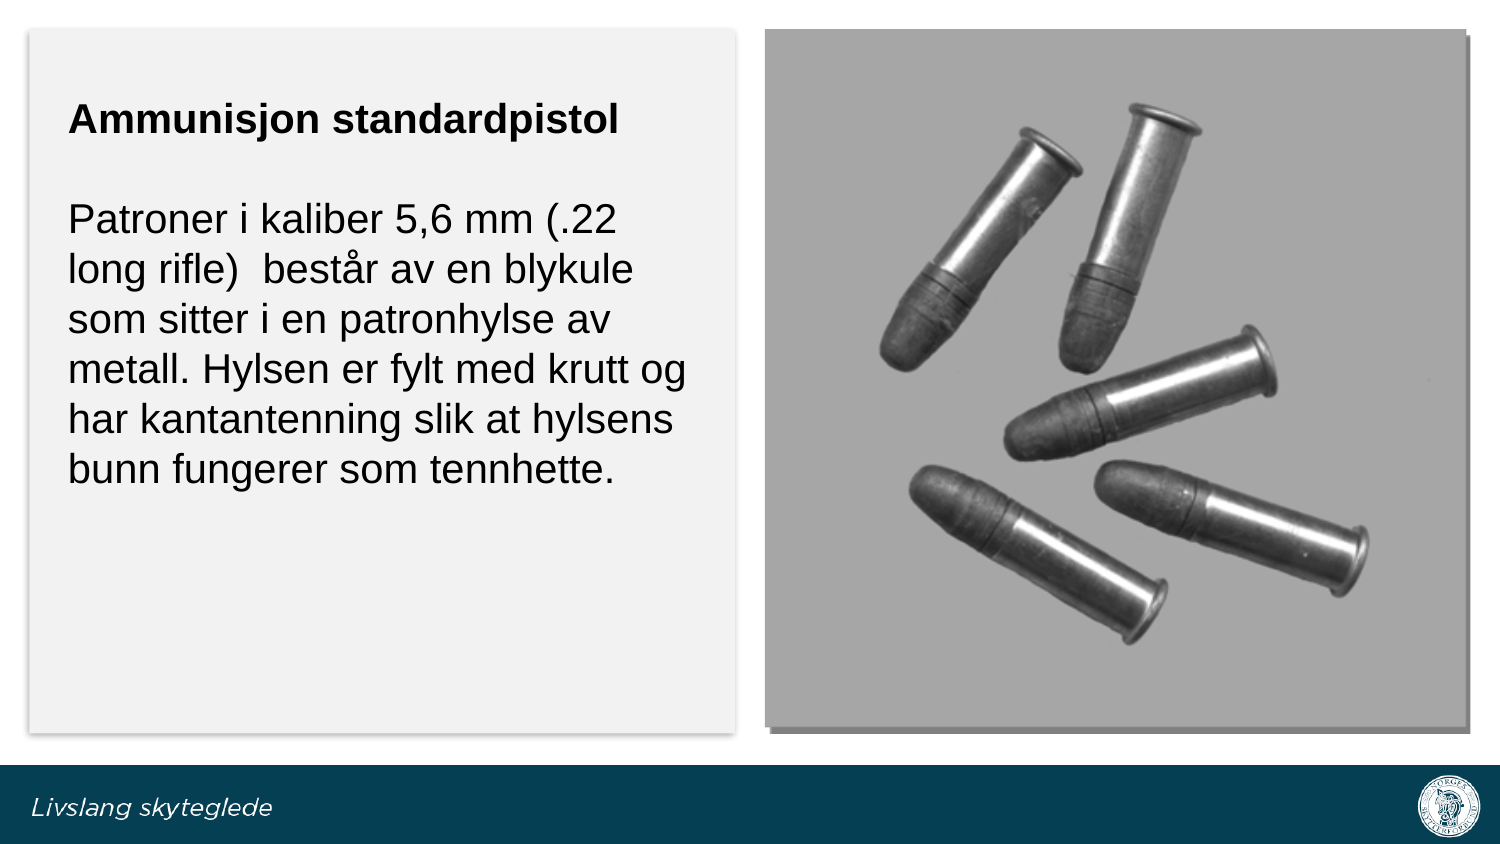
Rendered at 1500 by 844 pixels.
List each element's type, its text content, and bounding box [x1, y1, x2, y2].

picture [1419, 776, 1480, 836]
subtitle Ammunisjon standardpistol Patroner i kaliber 5,6 mm (.22 long rifle) består av en blykule som sitter i en patronhylse av metall. Hylsen er fylt med krutt og har kantantenning slik at hylsens bunn fungerer som tennhette. [53, 84, 703, 706]
picture [169, 809, 174, 818]
picture [764, 29, 1471, 734]
